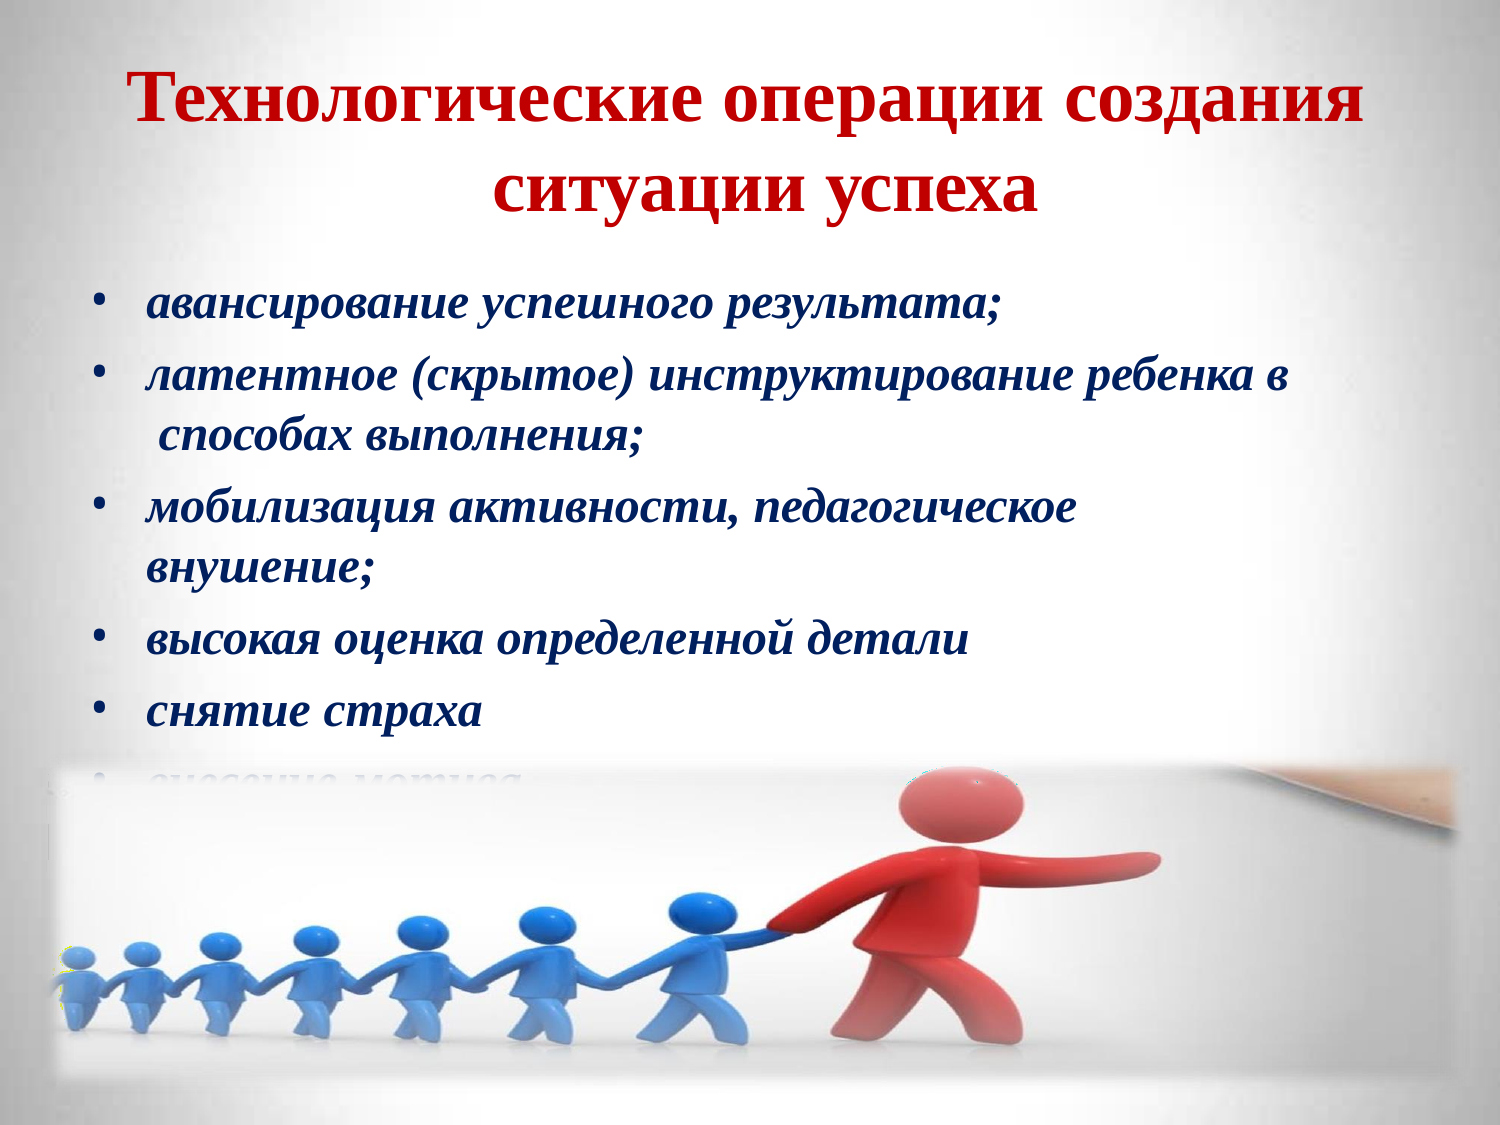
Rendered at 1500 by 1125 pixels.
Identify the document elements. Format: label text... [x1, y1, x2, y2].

title Технологические операции создания ситуации успеха [120, 44, 1380, 235]
text_box авансирование успешного результата; латентное (скрытое) инструктирование ребенка в способах выполнения; мобилизация активности, педагогическое внушение; высокая оценка определенной детали снятие страха внесение мотива персональная исключительность [87, 254, 1330, 749]
picture [0, 0, 1500, 1125]
